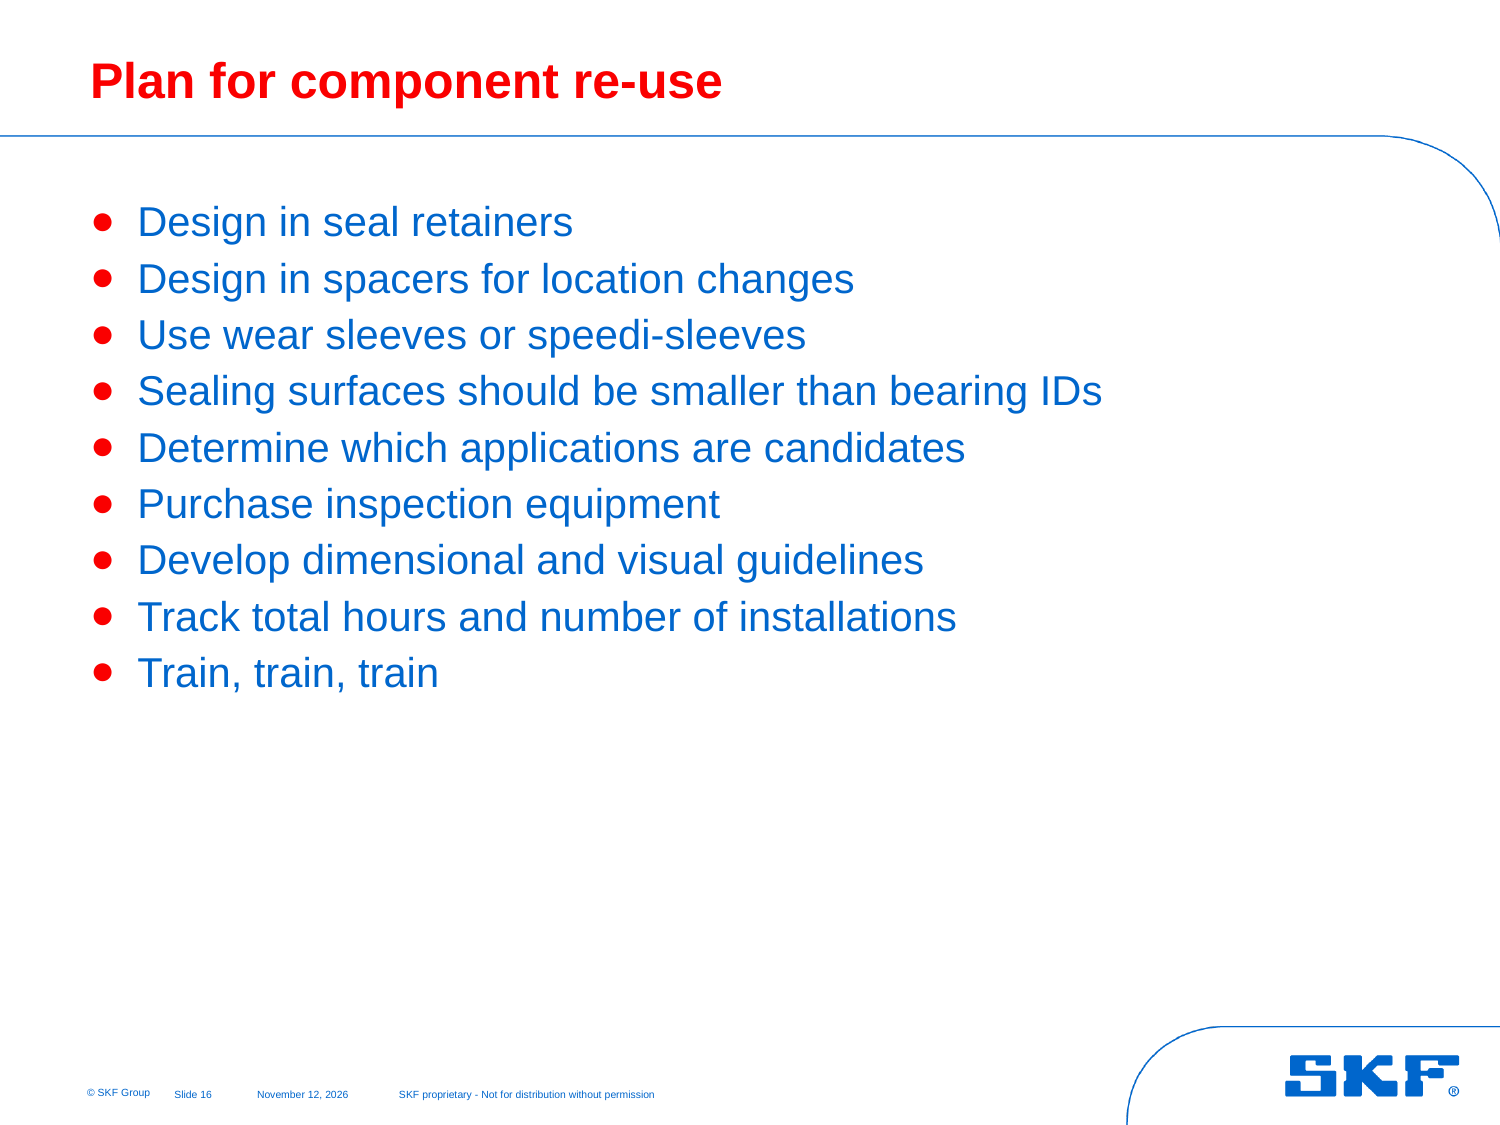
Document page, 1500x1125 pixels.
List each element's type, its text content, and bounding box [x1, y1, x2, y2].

title Plan for component re-use [75, 36, 1425, 122]
footer SKF proprietary - Not for distribution without permission [383, 1080, 739, 1109]
slide_number Slide 16 [159, 1080, 243, 1109]
list Design in seal retainers Design in spacers for location changes Use wear sleeves or speedi-sleeves Sealing surfaces should be smaller than bearing IDs Determine which applications are candidates Purchase inspection equipment Develop dimensional and visual guidelines Track total hours and number of installations Train, train, train [75, 187, 1338, 963]
picture [1096, 994, 1500, 1125]
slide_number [243, 1080, 383, 1109]
picture [0, 0, 1500, 250]
